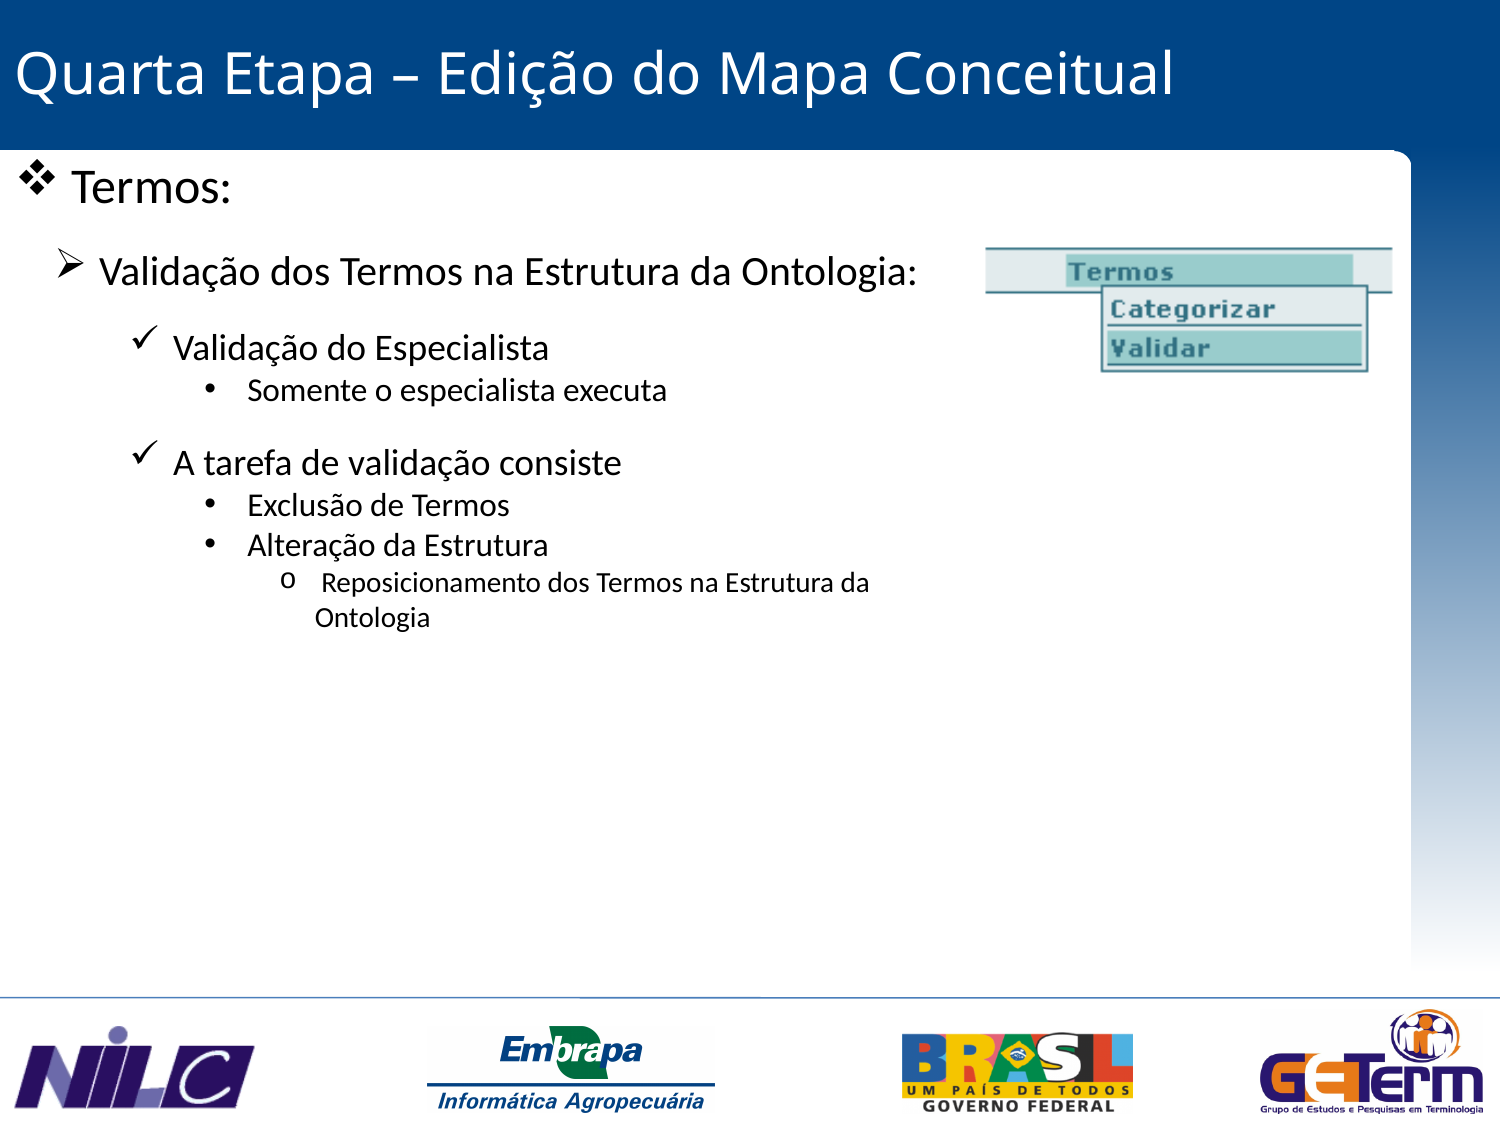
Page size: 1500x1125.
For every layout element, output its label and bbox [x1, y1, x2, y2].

picture [984, 245, 1395, 375]
text_box [0, 0, 1500, 973]
picture [1260, 1009, 1483, 1114]
picture [11, 1025, 258, 1112]
picture [902, 1032, 1133, 1114]
